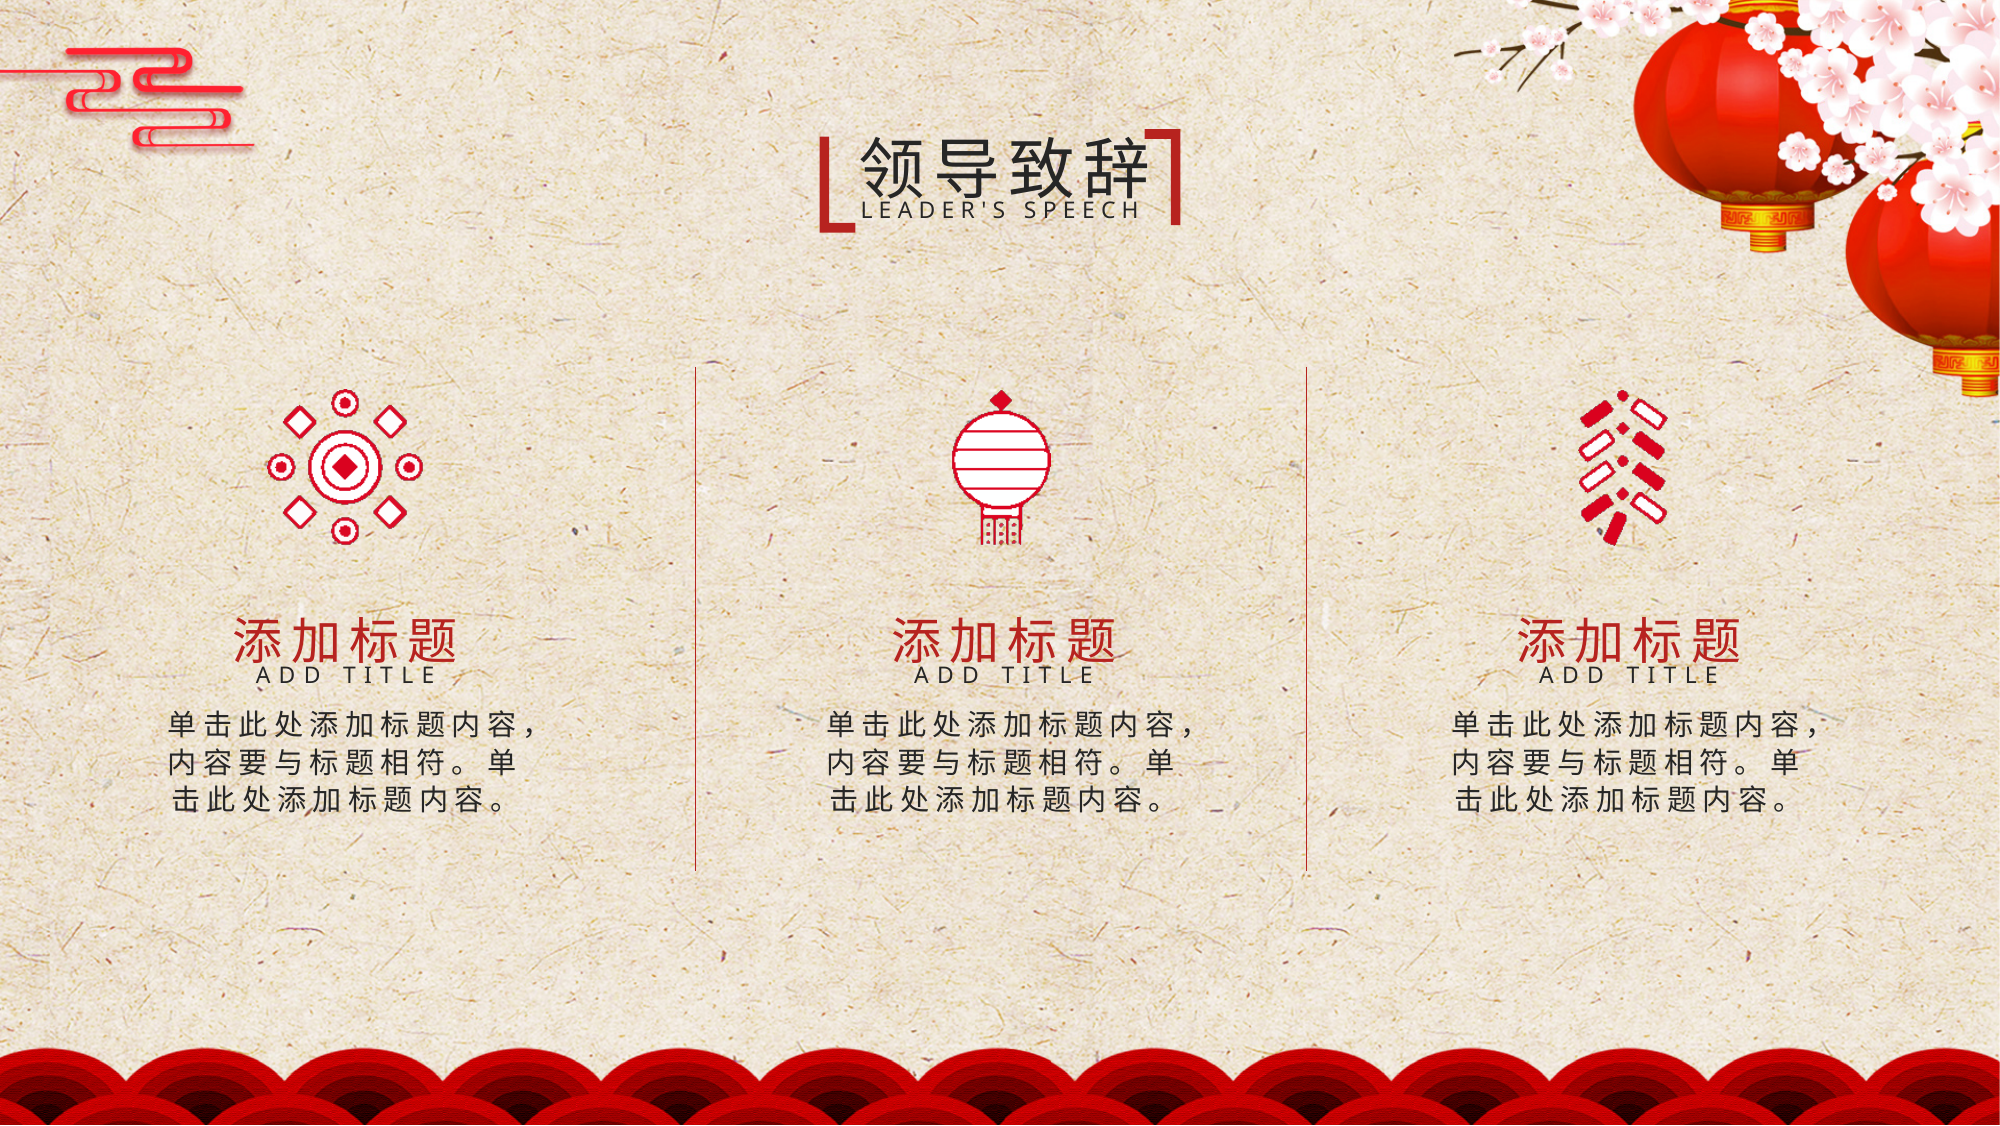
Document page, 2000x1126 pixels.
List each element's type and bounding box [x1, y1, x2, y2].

text_box [795, 389, 1213, 824]
picture [0, 0, 2000, 1125]
text_box [819, 119, 1181, 233]
text_box [136, 389, 554, 824]
text_box [1420, 389, 1838, 824]
